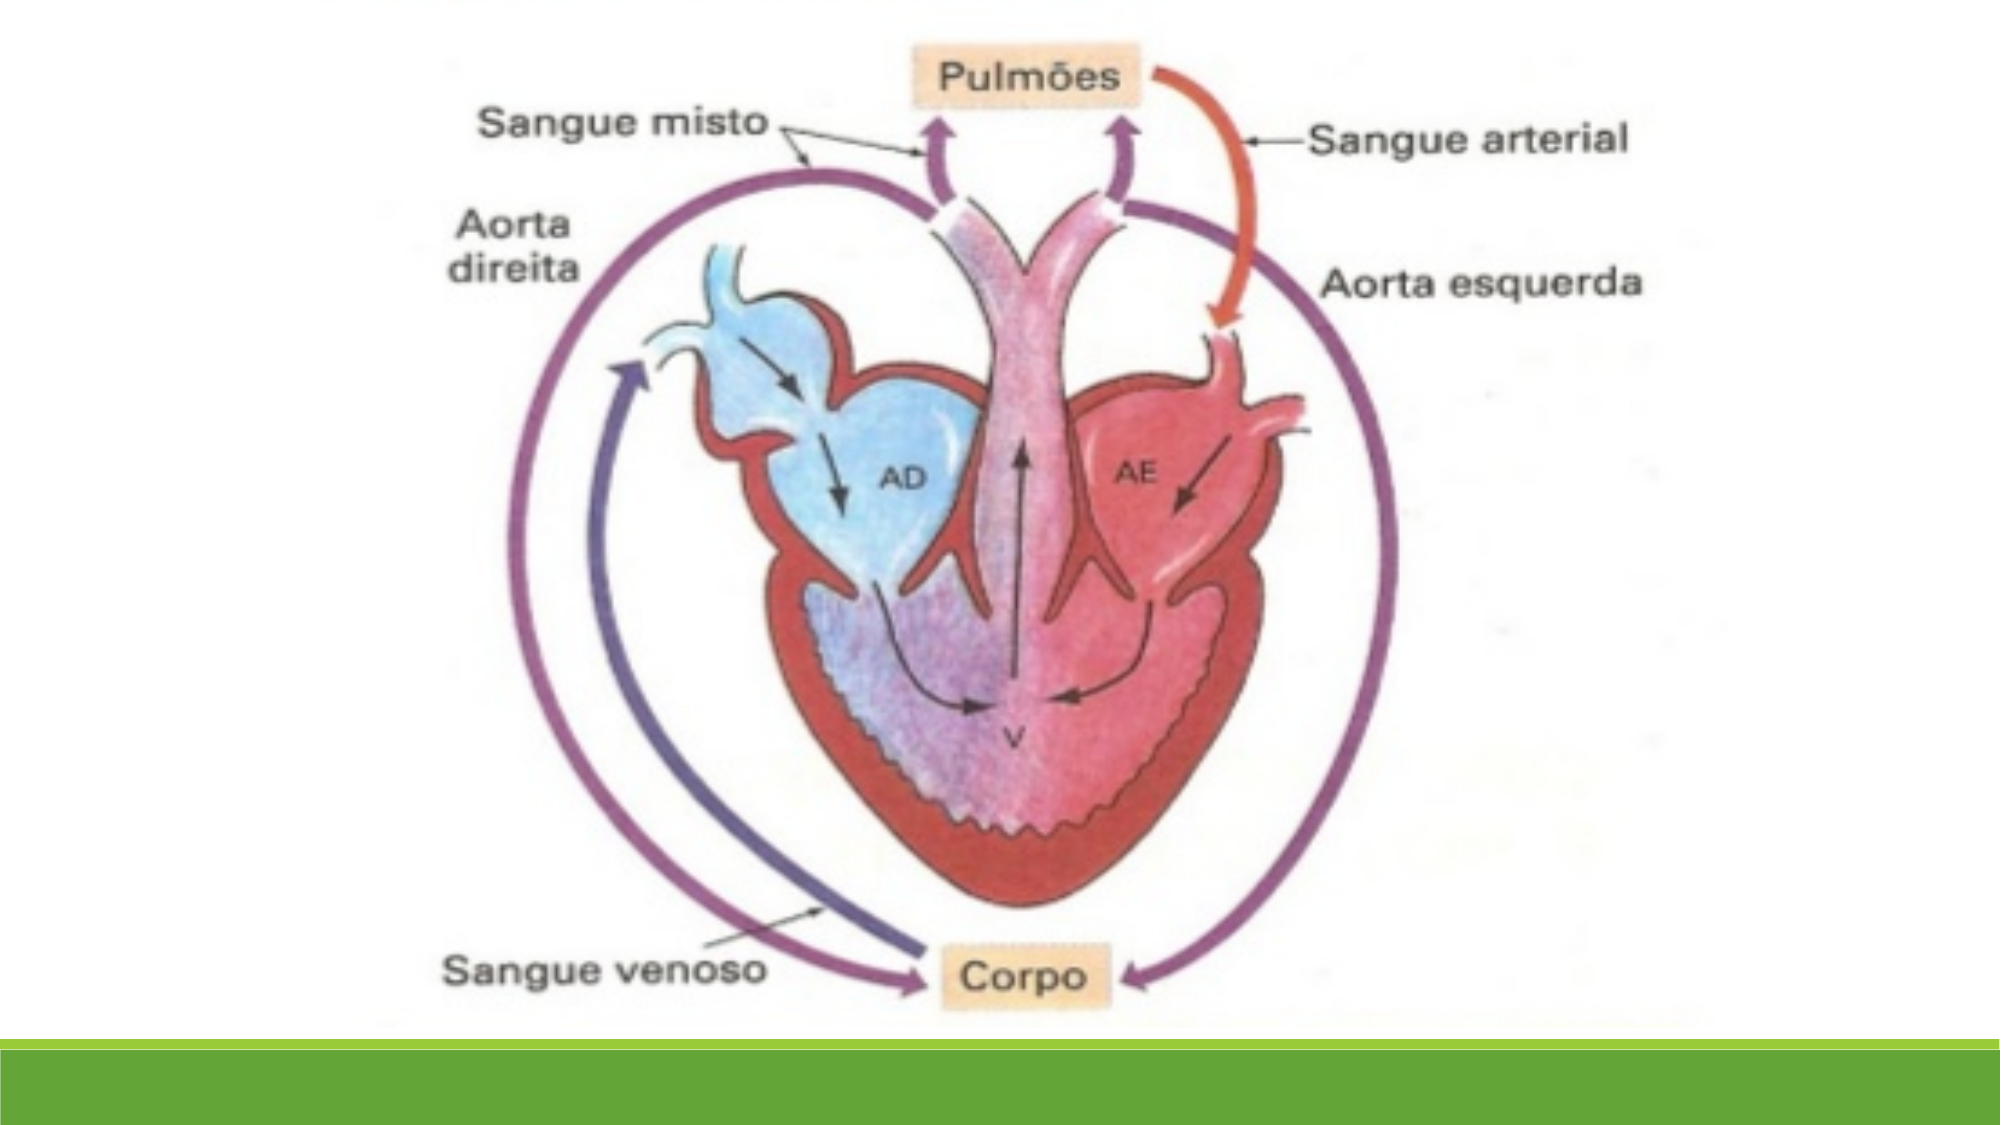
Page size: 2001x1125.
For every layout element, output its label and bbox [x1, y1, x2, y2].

picture [317, 0, 1745, 1029]
